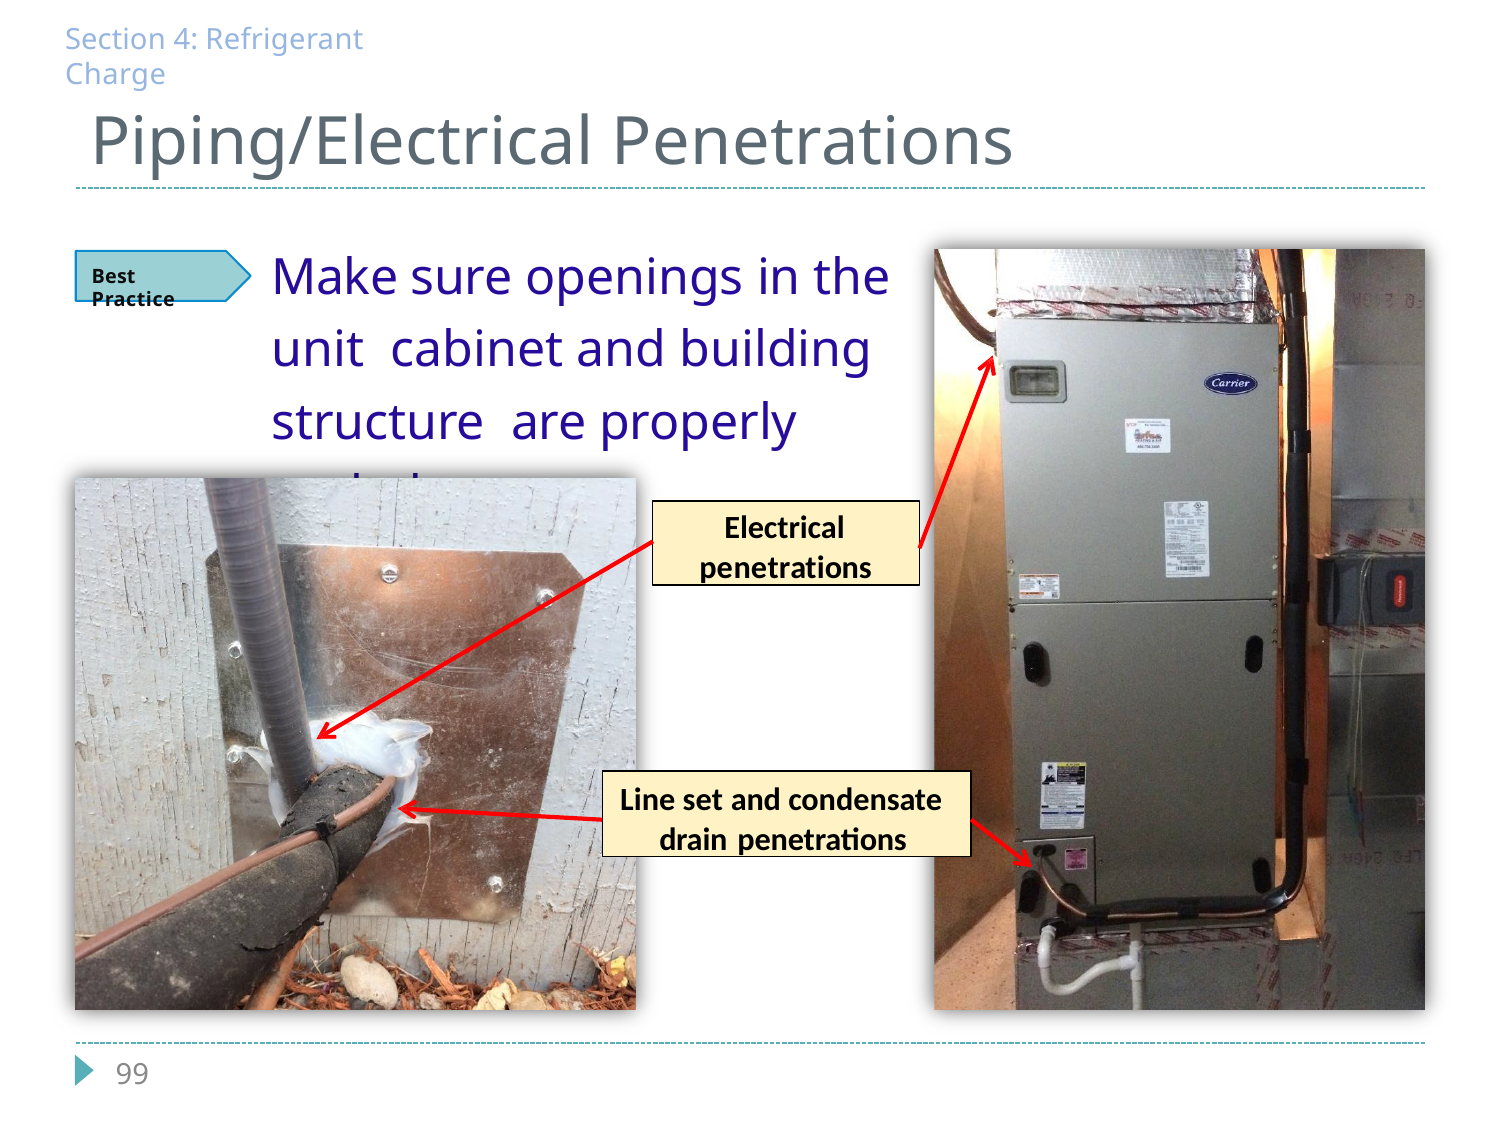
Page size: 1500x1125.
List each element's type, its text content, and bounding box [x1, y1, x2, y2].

text_box [917, 355, 996, 549]
slide_number 99 [109, 1055, 154, 1125]
text_box Electrical penetrations [652, 500, 920, 586]
text_box [906, 221, 1453, 1037]
title Piping/Electrical Penetrations [87, 94, 1077, 286]
text_box [969, 817, 1033, 868]
text_box Line set and condensate drain penetrations [602, 771, 971, 857]
text_box [397, 799, 603, 822]
text_box [42, 445, 668, 1042]
text_box Section 4: Refrigerant Charge [62, 17, 453, 90]
text_box Best Practice [89, 260, 224, 311]
text_box [75, 250, 251, 301]
text_box Make sure openings in the unit cabinet and building structure are properly sealed. [269, 228, 895, 500]
text_box [75, 478, 636, 1010]
text_box [934, 249, 1425, 1010]
text_box [316, 539, 655, 740]
